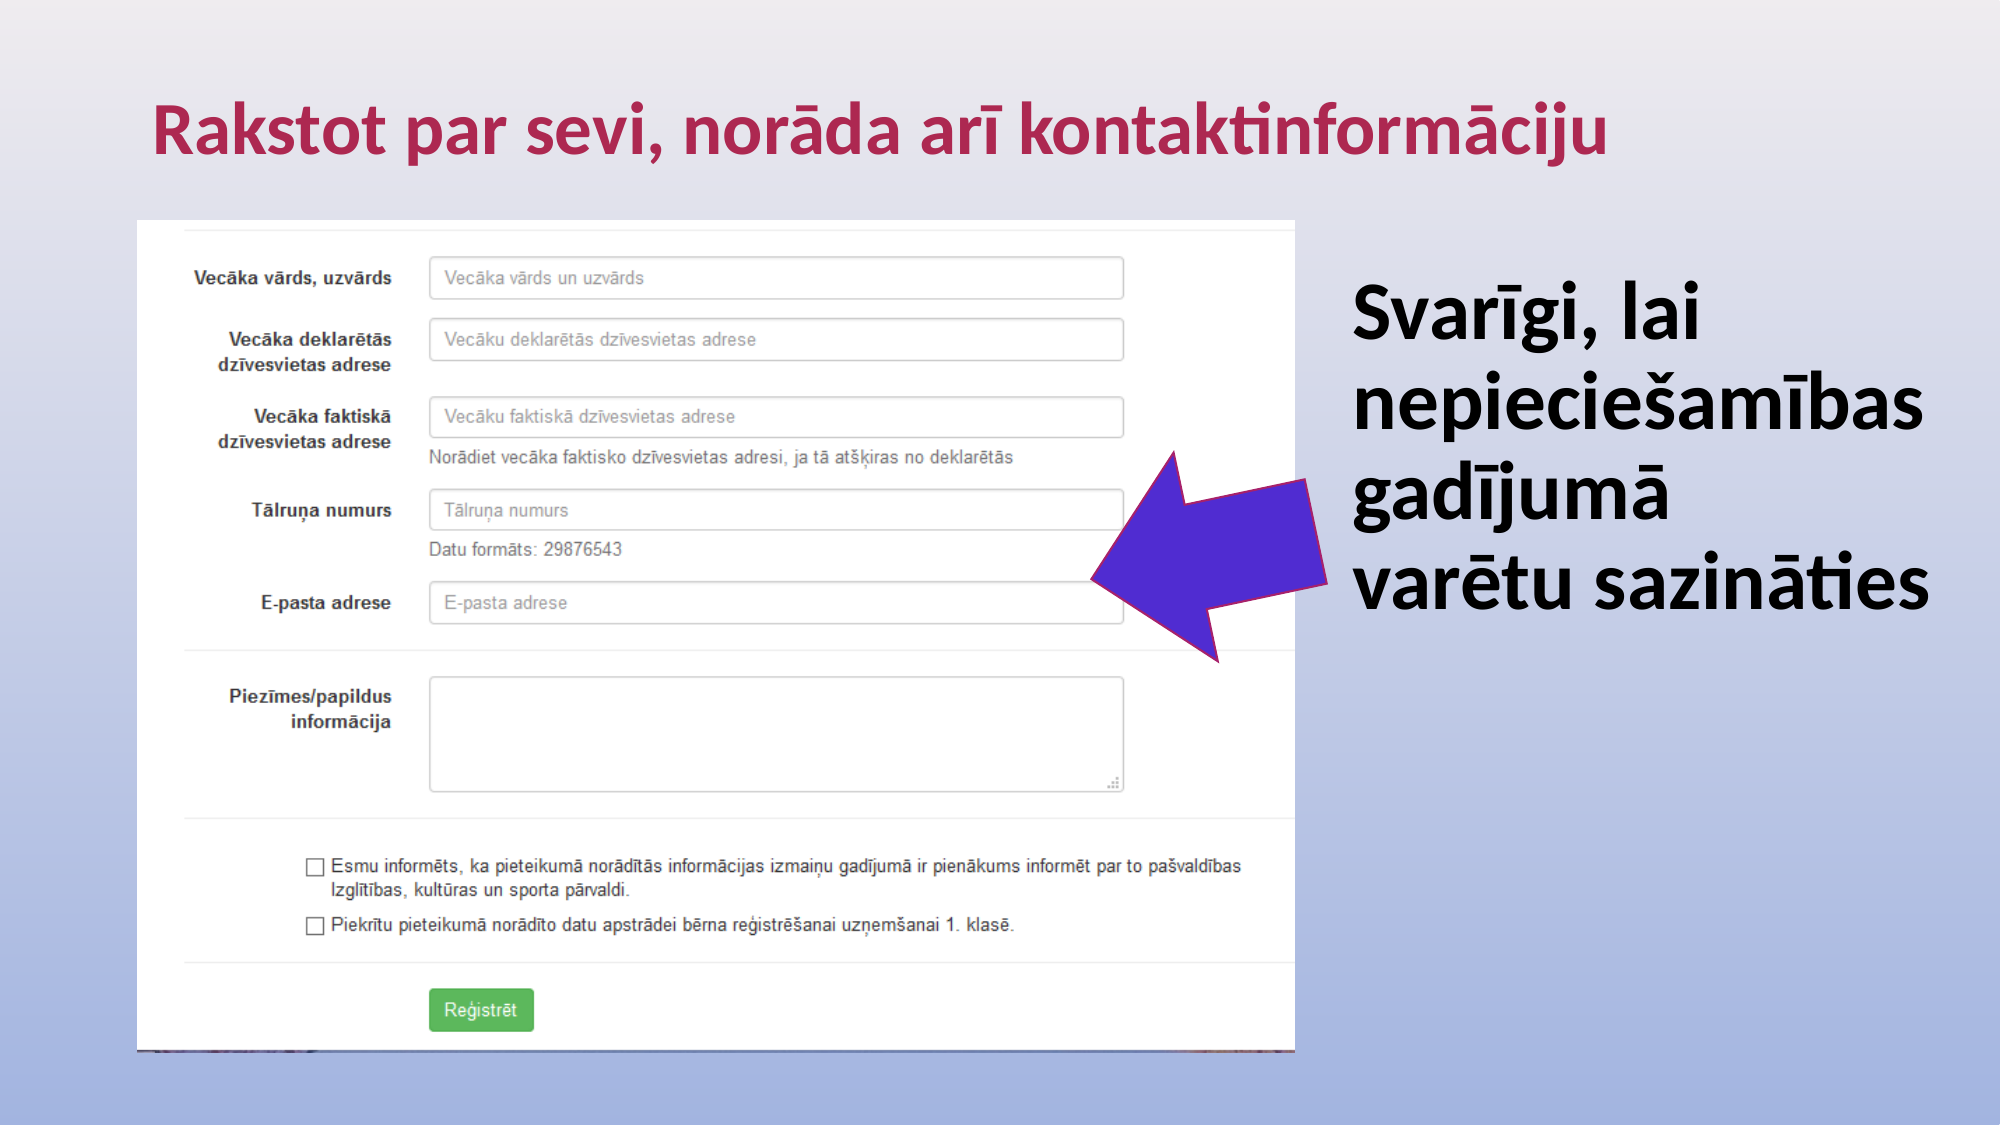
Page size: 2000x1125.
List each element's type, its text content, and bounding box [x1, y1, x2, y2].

text_box Svarīgi, lai nepieciešamības gadījumā varētu sazināties [1337, 260, 1975, 635]
text_box Rakstot par sevi, norāda arī kontaktinformāciju [137, 54, 1975, 220]
picture [137, 220, 1295, 1053]
text_box [1295, 478, 1328, 592]
